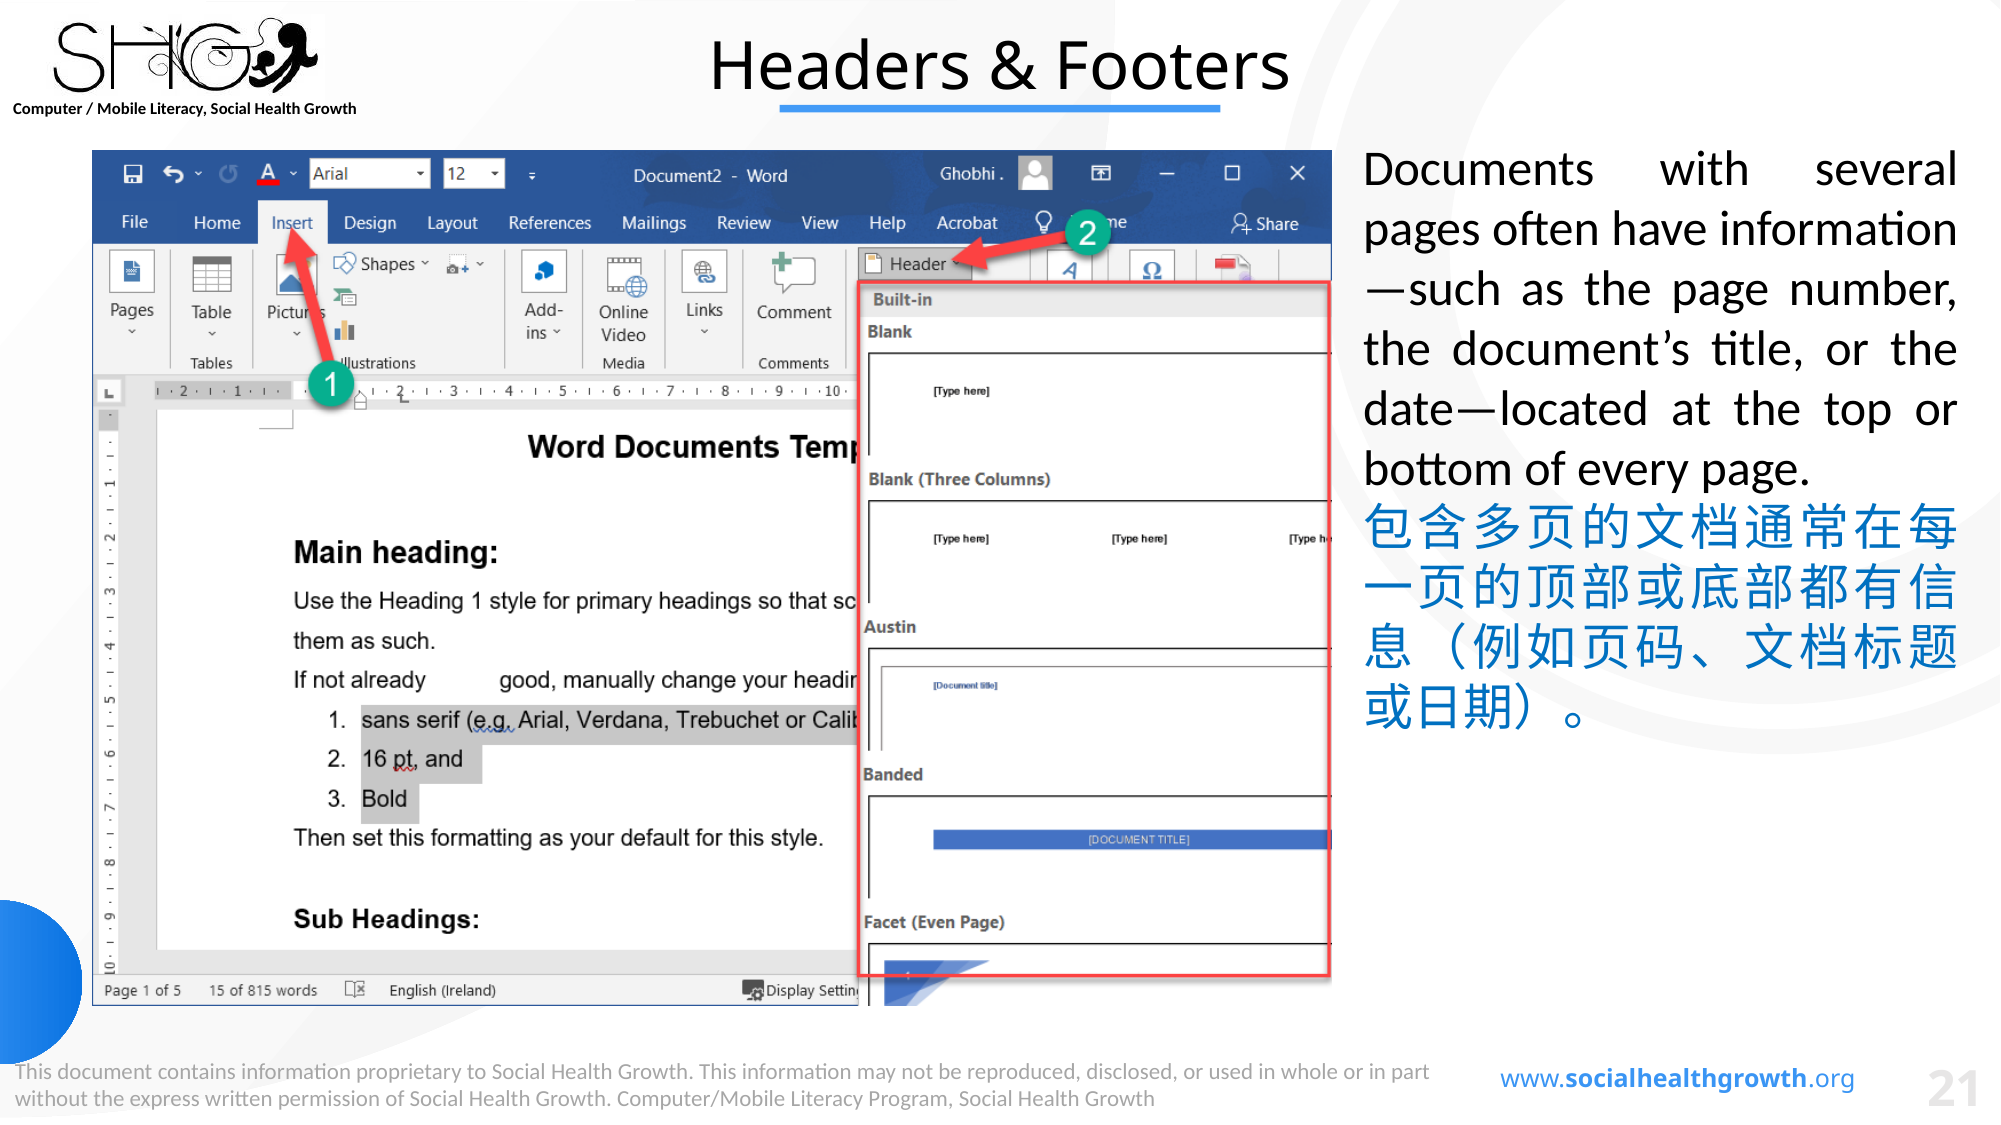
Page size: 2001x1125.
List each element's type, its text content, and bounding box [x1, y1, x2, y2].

text_box Headers & Footers [0, 0, 2000, 111]
picture [92, 150, 1332, 1006]
text_box Documents with several pages often have information—such as the page number, the document’s title, or the date—located at the top or bottom of every page. 包含多页的文档通常在每一页的顶部或底部都有信息（例如页码、文档标题或日期）。 [1348, 128, 1974, 744]
